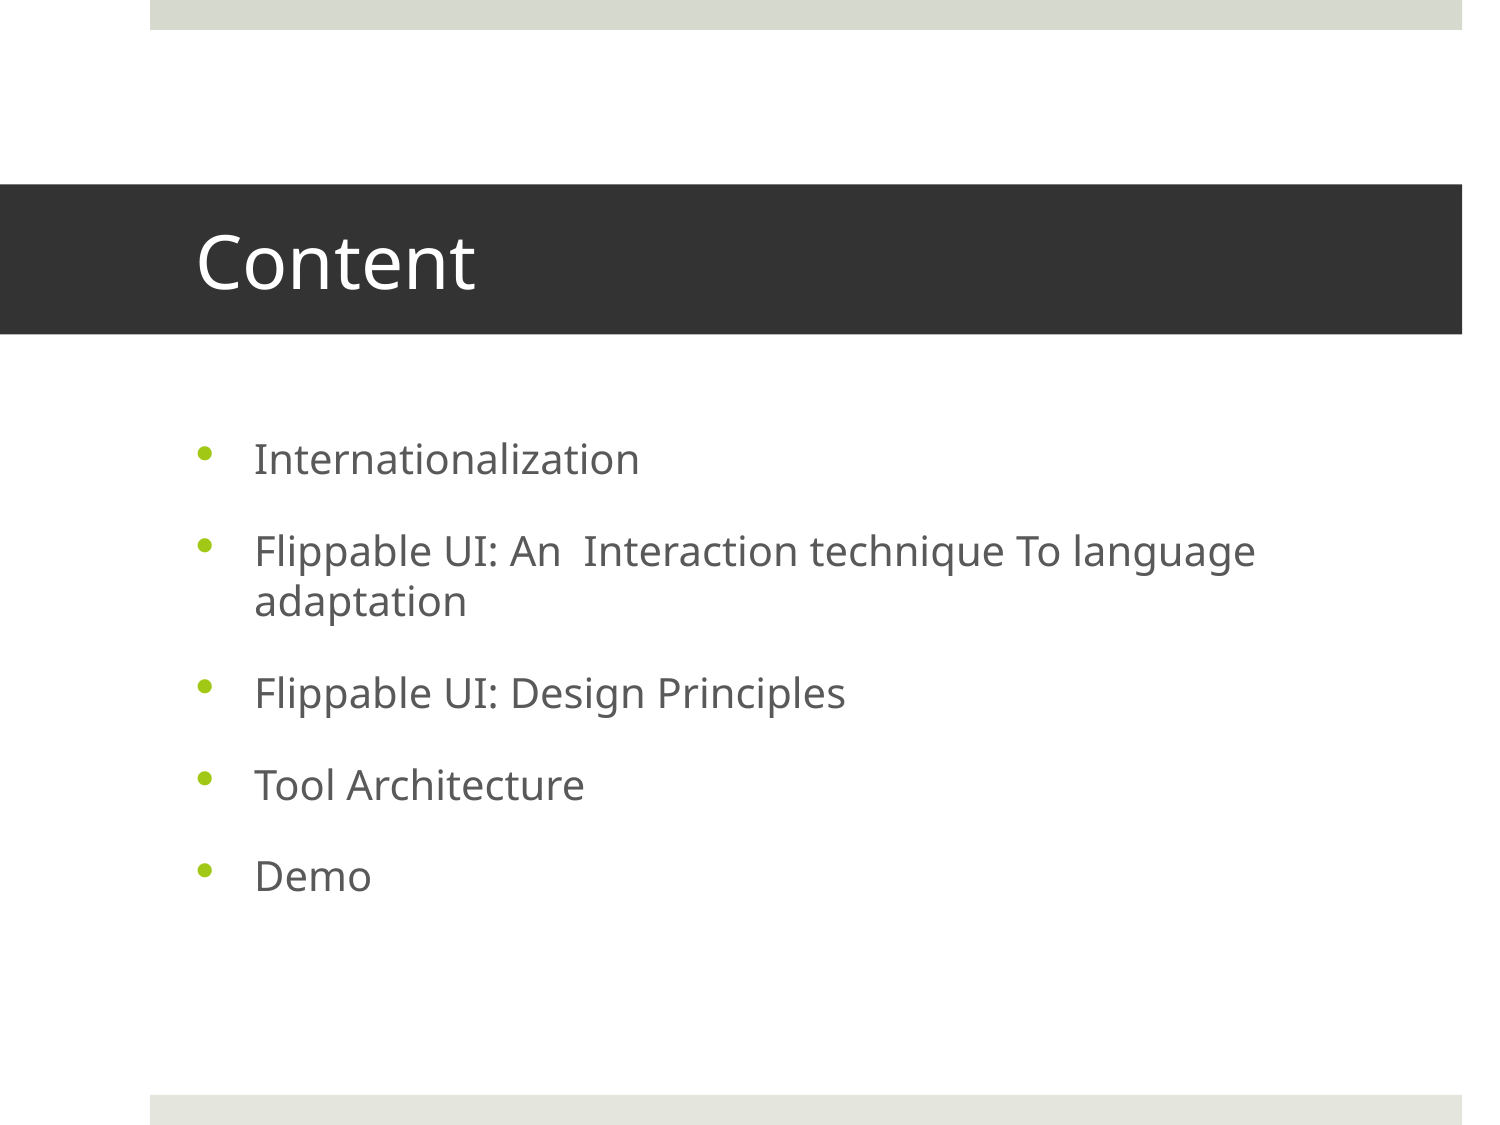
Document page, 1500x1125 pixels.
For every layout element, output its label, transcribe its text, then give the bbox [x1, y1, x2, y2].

title Content [0, 184, 1463, 335]
list Internationalization Flippable UI: An Interaction technique To language adaptation Flippable UI: Design Principles Tool Architecture Demo [182, 425, 1432, 1028]
